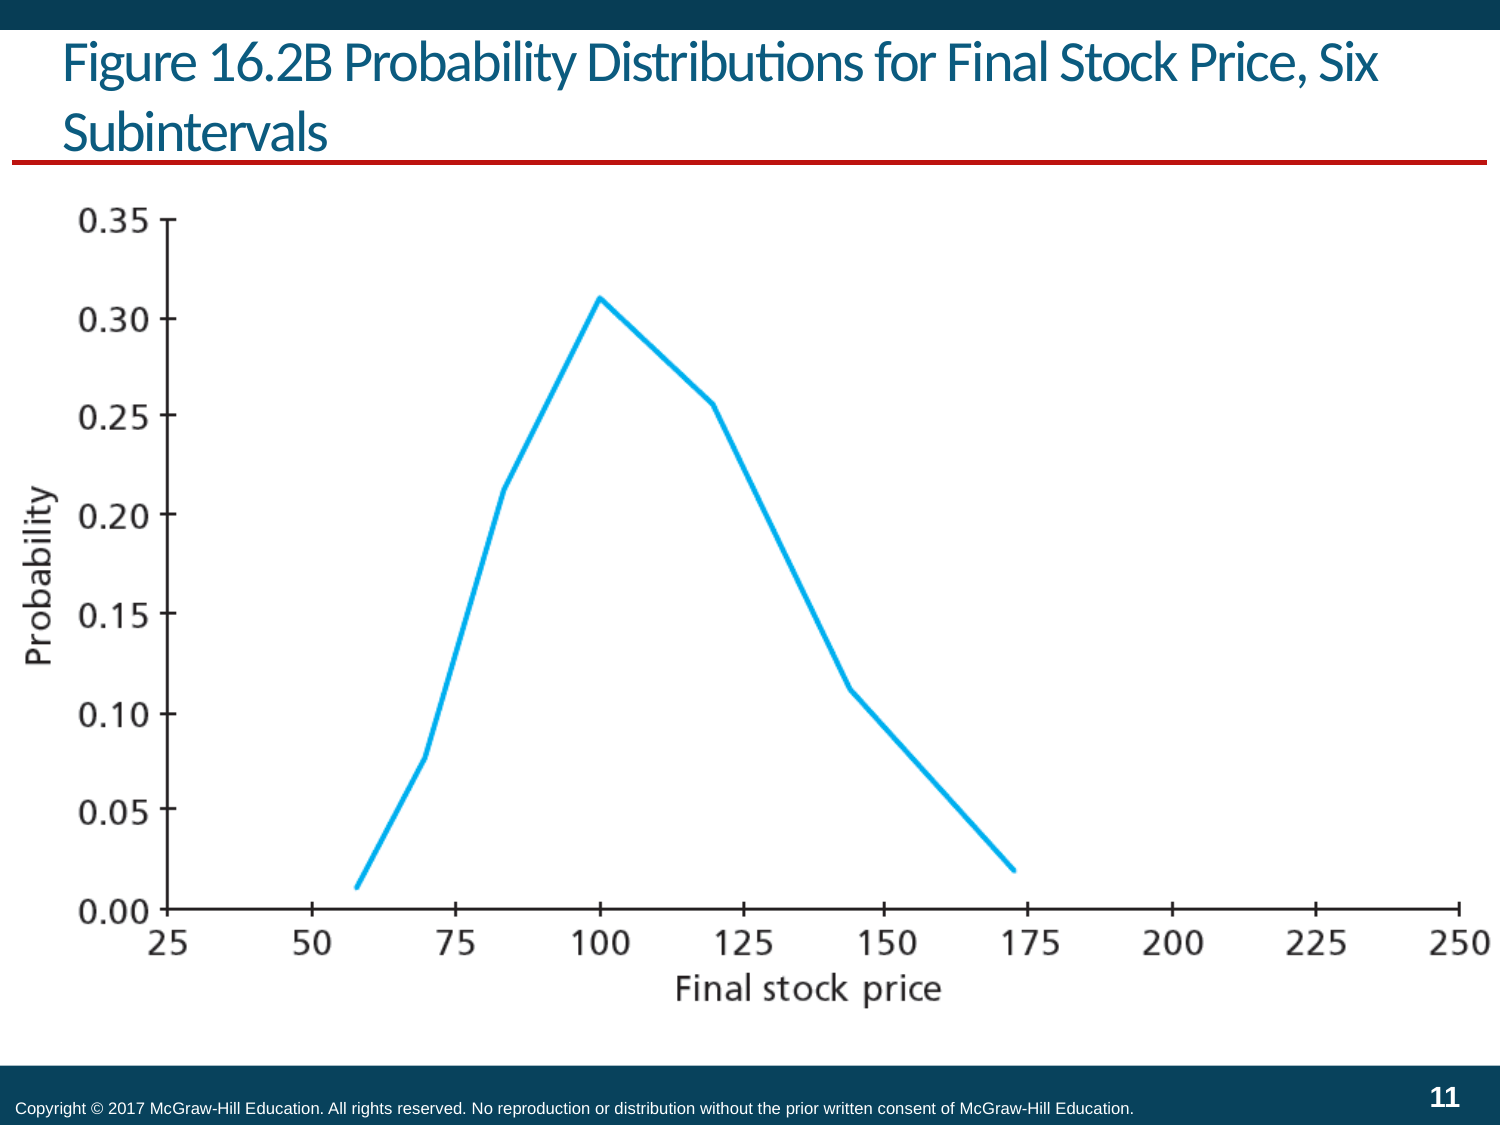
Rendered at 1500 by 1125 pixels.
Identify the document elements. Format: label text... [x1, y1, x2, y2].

picture [5, 202, 1495, 1013]
title Figure 16.2B Probability Distributions for Final Stock Price, Six Subintervals [47, 24, 1453, 163]
